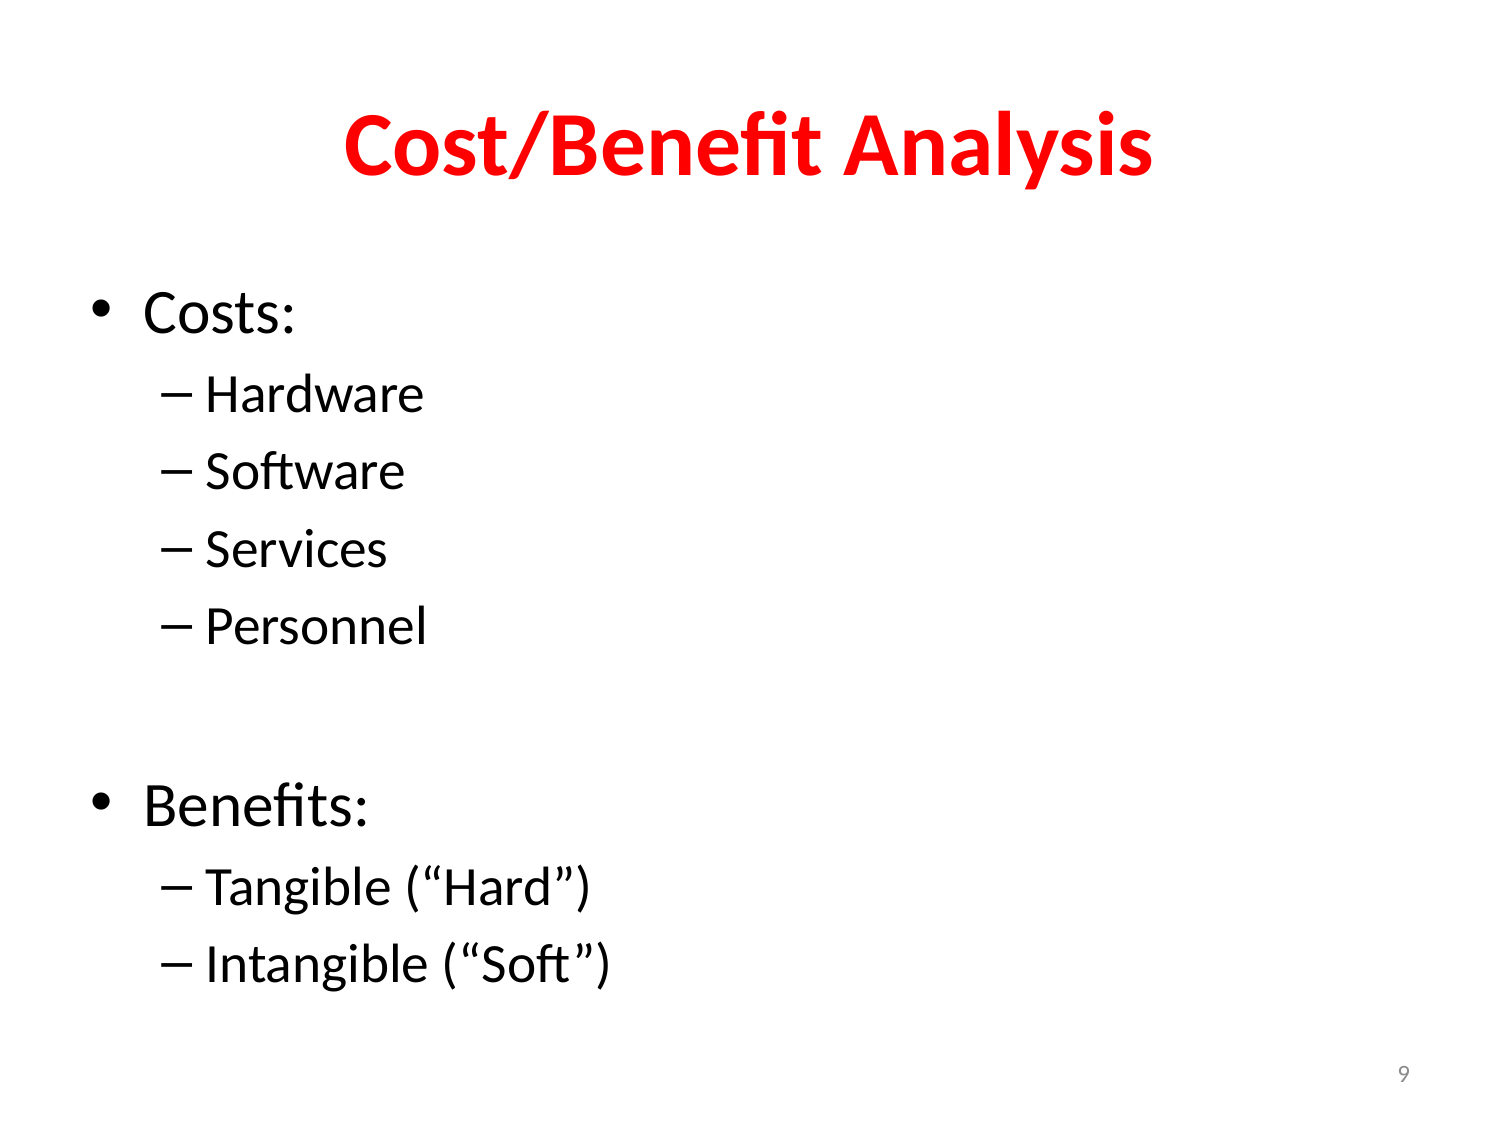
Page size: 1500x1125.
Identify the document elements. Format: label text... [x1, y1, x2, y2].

list Costs: Hardware Software Services Personnel Benefits: Tangible (“Hard”) Intangible (“Soft”) [75, 262, 1425, 1005]
title Cost/Benefit Analysis [75, 45, 1425, 233]
slide_number 9 [1074, 1042, 1425, 1103]
